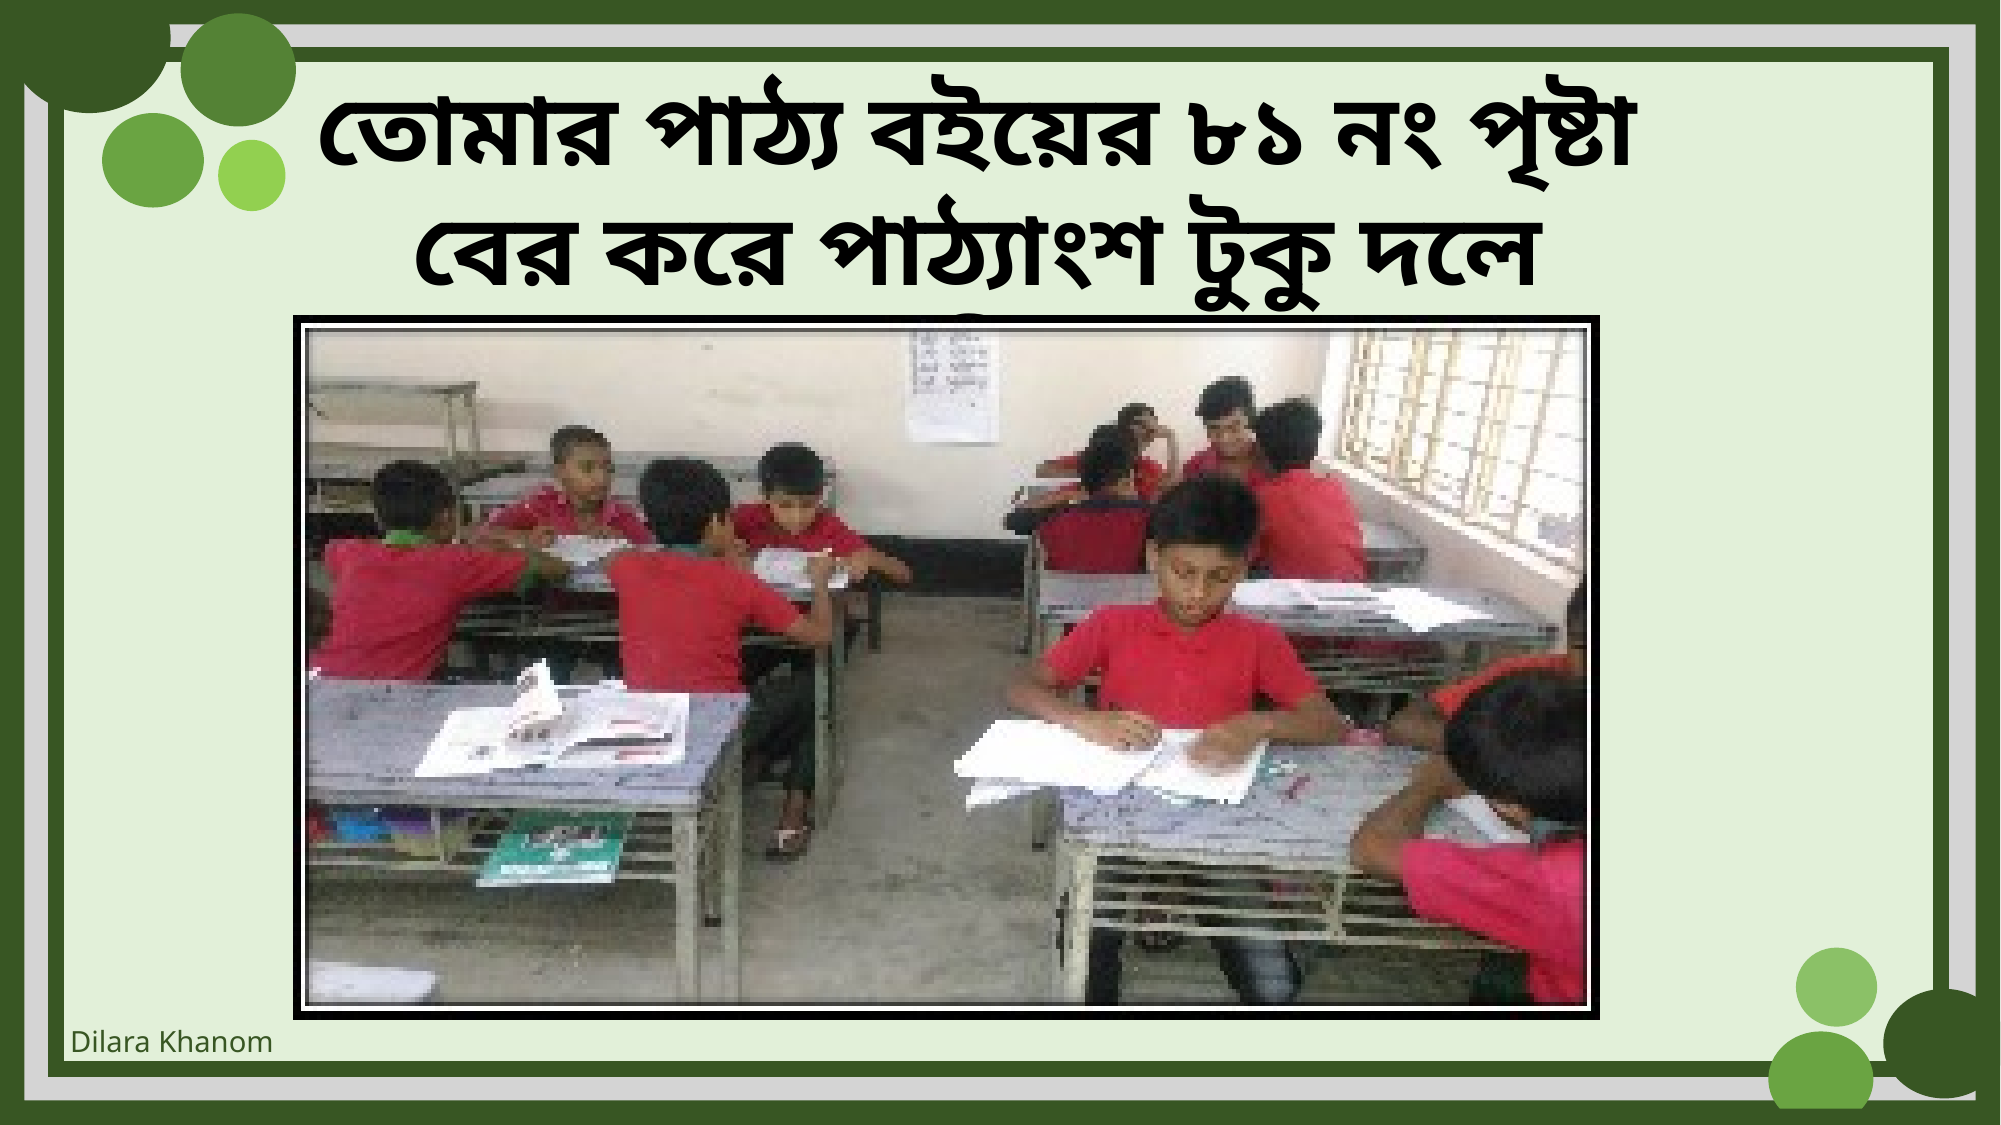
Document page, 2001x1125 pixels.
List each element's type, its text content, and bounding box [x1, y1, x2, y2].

picture [293, 315, 1600, 1020]
text_box তোমার পাঠ্য বইয়ের ৮১ নং পৃষ্টা বের করে পাঠ্যাংশ টুকু দলে আবৃত্তি কর [293, 58, 1661, 433]
